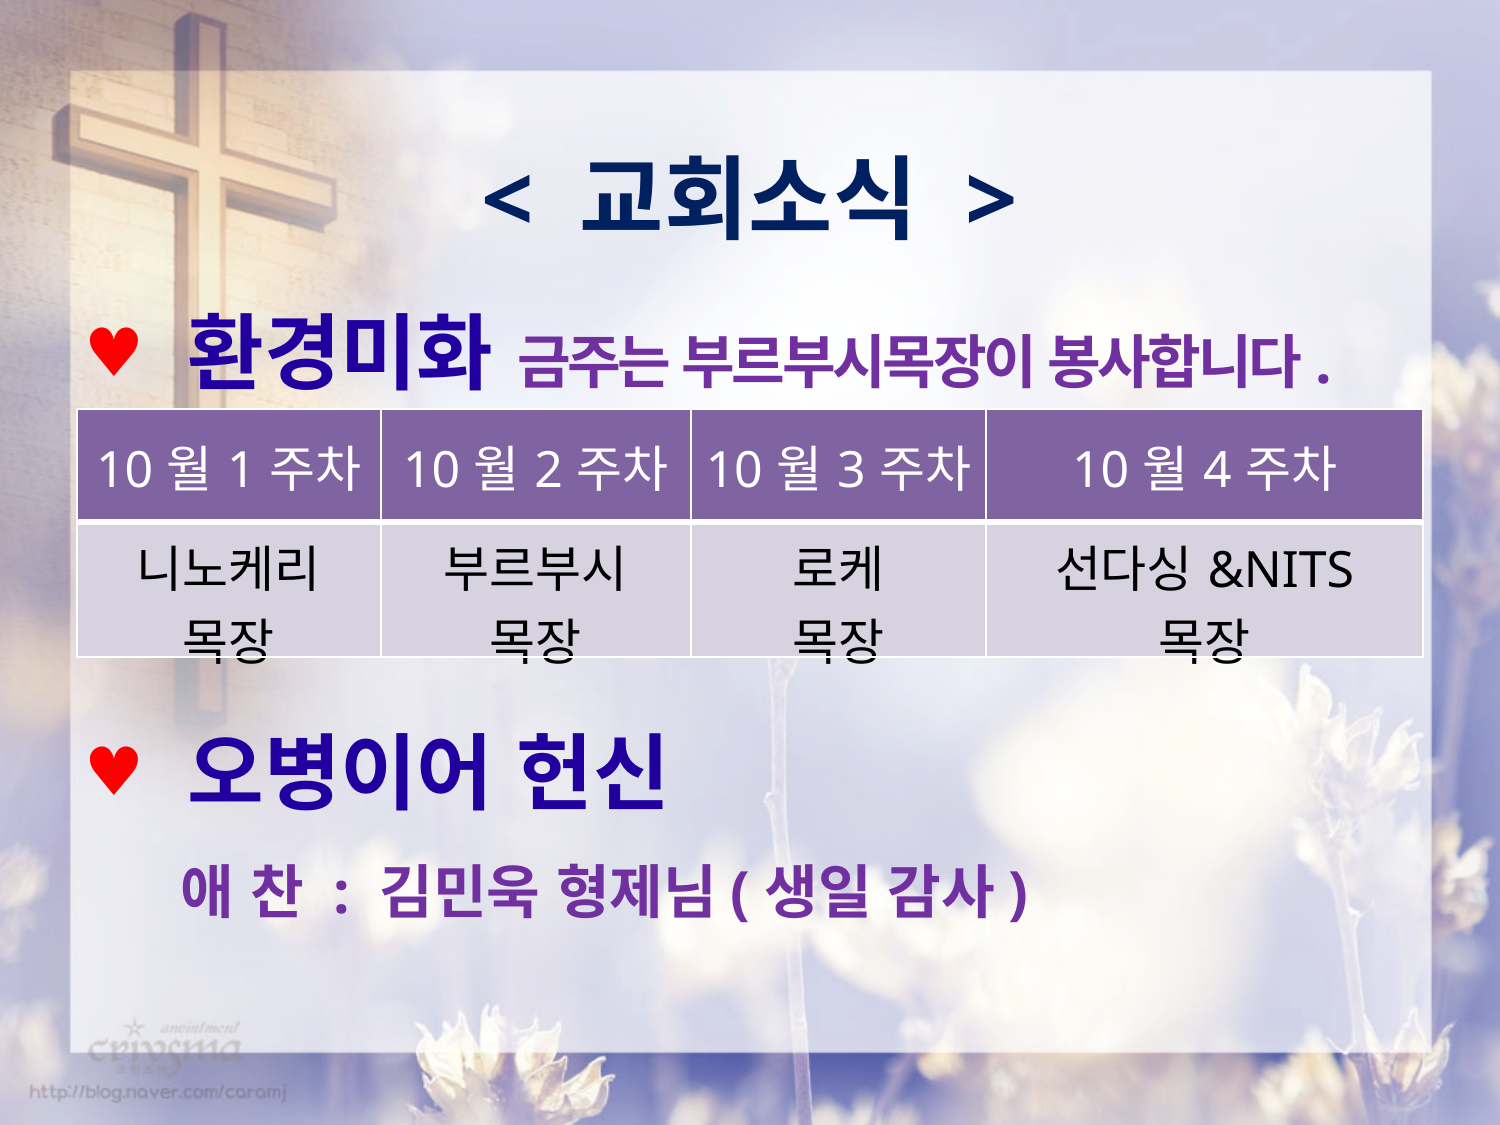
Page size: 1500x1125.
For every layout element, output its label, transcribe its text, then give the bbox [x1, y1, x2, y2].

table_cell 니노케리 목장 [78, 525, 380, 656]
table_header 10월3주차 [692, 410, 985, 519]
table_cell 로케 목장 [692, 525, 985, 656]
table_cell 선다싱&NITS 목장 [987, 525, 1422, 656]
table_header 10월2주차 [382, 410, 690, 519]
table_header 10월4주차 [987, 410, 1422, 519]
table_cell 부르부시 목장 [382, 525, 690, 656]
table_header 10월1주차 [78, 410, 380, 519]
text_box < 교회소식 > 환경미화 금주는 부르부시목장이 봉사합니다. 오병이어 헌신 애 찬 : 김민욱 형제님(생일 감사) [70, 78, 1430, 933]
